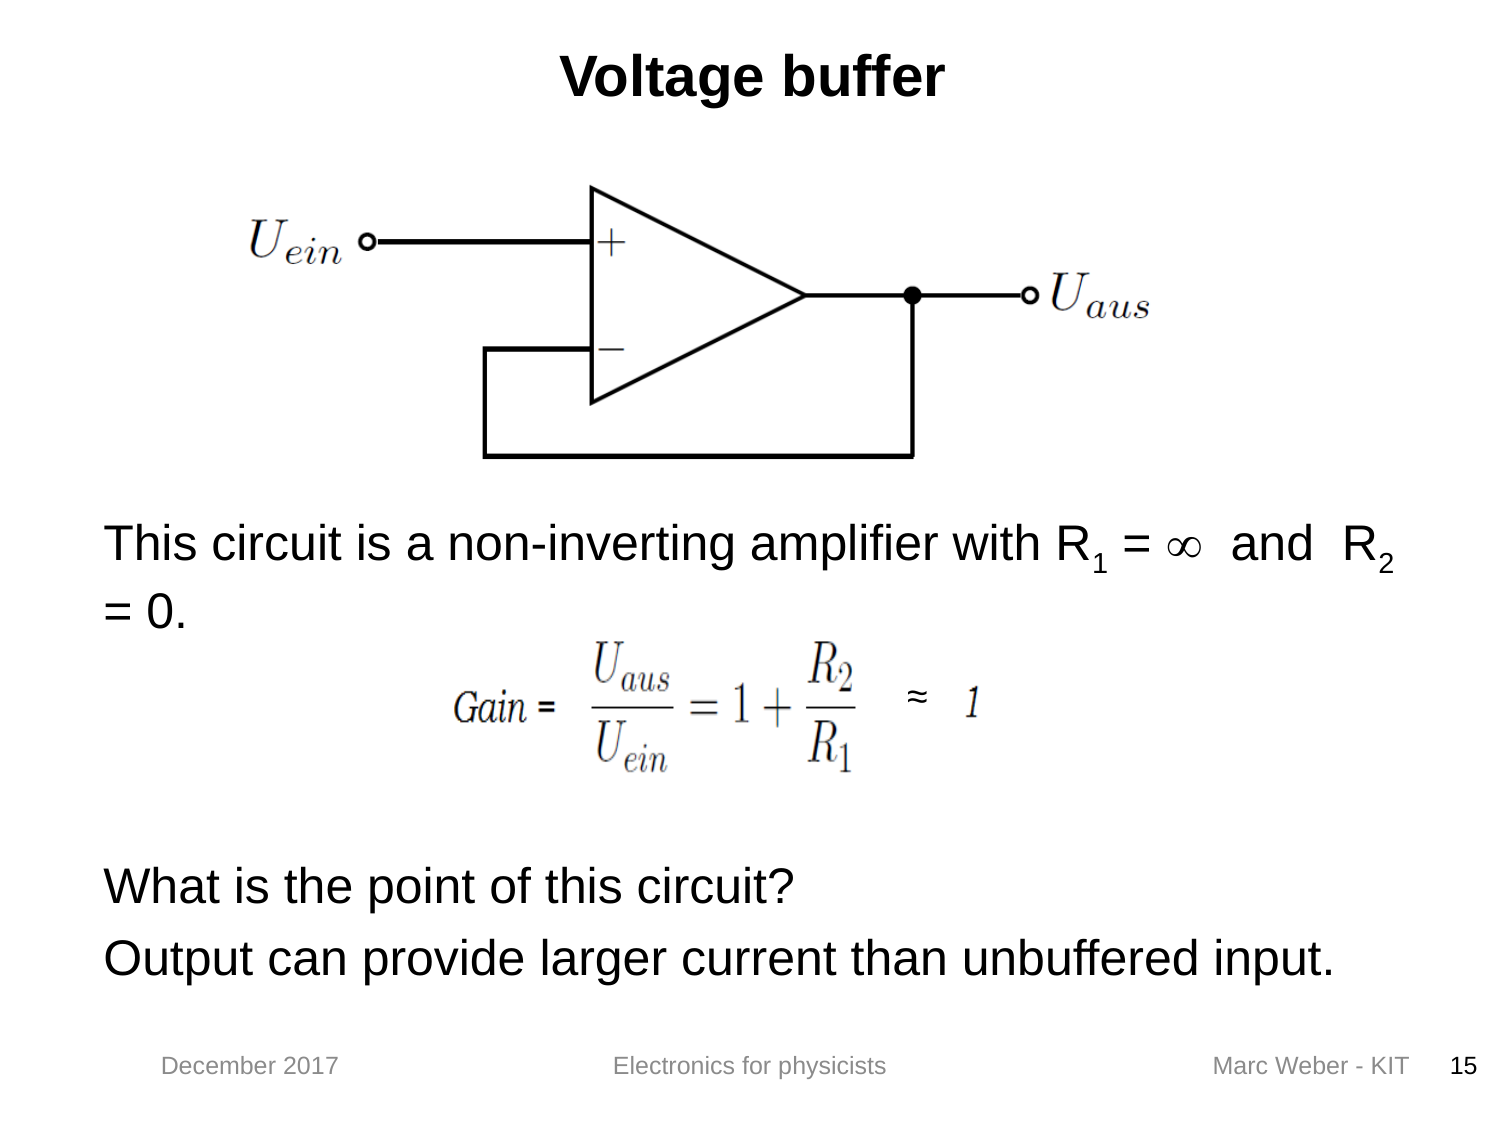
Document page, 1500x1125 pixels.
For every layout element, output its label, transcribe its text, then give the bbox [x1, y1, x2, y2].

title Voltage buffer [70, 19, 1421, 127]
text_box This circuit is a non-inverting amplifier with R1 =  and R2 = 0. [88, 503, 1424, 647]
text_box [400, 616, 1141, 805]
picture [229, 160, 1176, 471]
footer Electronics for physicists [512, 1035, 988, 1095]
slide_number Marc Weber - KIT [1074, 1035, 1425, 1095]
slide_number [75, 1035, 425, 1095]
text_box What is the point of this circuit? Output can provide larger current than unbuffered input. [88, 845, 1424, 994]
